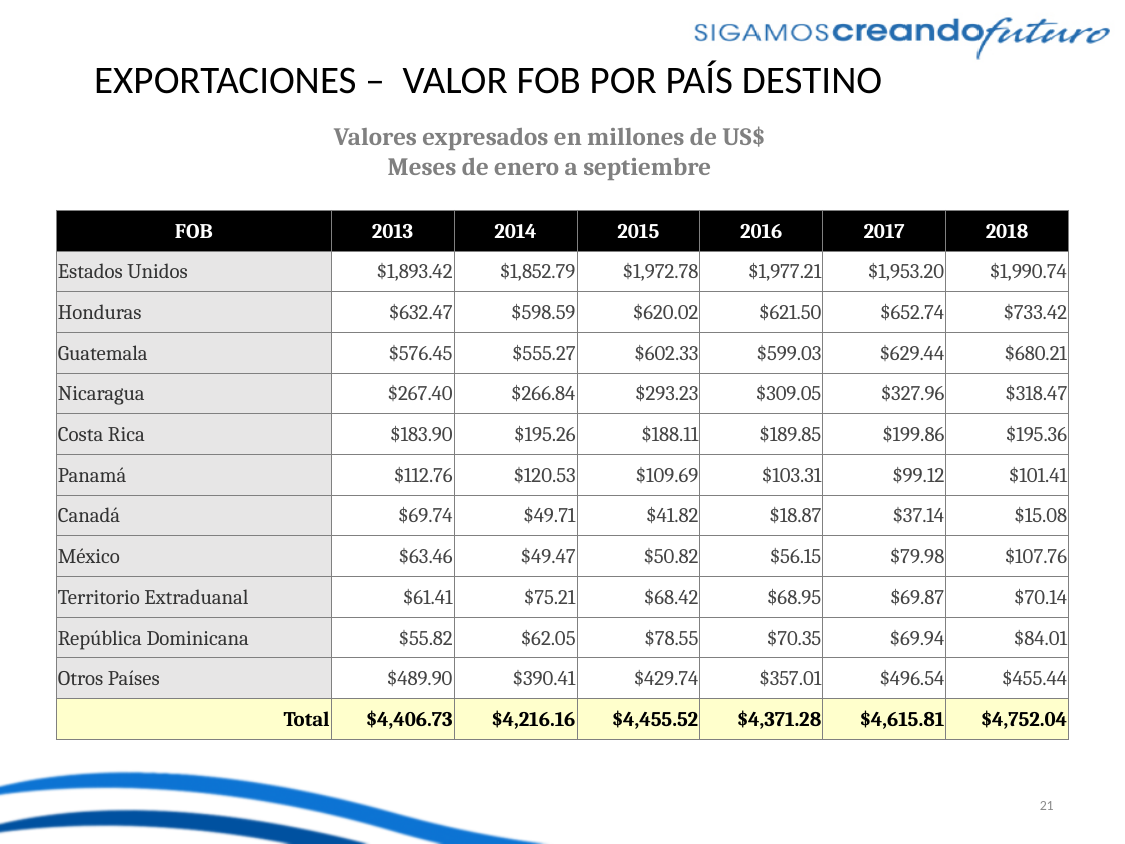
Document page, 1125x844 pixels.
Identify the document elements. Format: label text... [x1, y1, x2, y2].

table_cell $602.33 [578, 333, 699, 373]
table_cell $68.42 [578, 577, 699, 617]
table_cell $632.47 [332, 292, 454, 332]
table_cell $4,406.73 [332, 699, 454, 739]
table_cell Otros Países [57, 658, 331, 698]
table_cell $103.31 [700, 455, 822, 495]
table_cell Nicaragua [57, 374, 331, 413]
table_cell $357.01 [700, 658, 822, 698]
table_cell $37.14 [823, 496, 945, 535]
table_cell $598.59 [455, 292, 577, 332]
table_cell $50.82 [578, 536, 699, 576]
table_cell $455.44 [946, 658, 1068, 698]
table_cell $69.74 [332, 496, 454, 535]
table_cell $318.47 [946, 374, 1068, 413]
table_cell $4,615.81 [823, 699, 945, 739]
table_header 2017 [823, 211, 945, 251]
table_cell $70.35 [700, 618, 822, 657]
table_header 2014 [455, 211, 577, 251]
table_cell $15.08 [946, 496, 1068, 535]
table_cell $266.84 [455, 374, 577, 413]
table_header 2013 [332, 211, 454, 251]
table_cell $56.15 [700, 536, 822, 576]
picture [0, 763, 643, 844]
table_cell $733.42 [946, 292, 1068, 332]
table_cell $69.94 [823, 618, 945, 657]
table_header 2015 [578, 211, 699, 251]
table_cell $4,216.16 [455, 699, 577, 739]
table_cell $1,852.79 [455, 252, 577, 291]
title EXPORTACIONES – VALOR FOB POR PAÍS DESTINO [0, 38, 977, 117]
table_cell $629.44 [823, 333, 945, 373]
table_cell $109.69 [578, 455, 699, 495]
table_cell Guatemala [57, 333, 331, 373]
table_cell $4,752.04 [946, 699, 1068, 739]
table_cell $62.05 [455, 618, 577, 657]
table_cell $293.23 [578, 374, 699, 413]
table_cell $75.21 [455, 577, 577, 617]
table_cell $70.14 [946, 577, 1068, 617]
table_cell Canadá [57, 496, 331, 535]
table_cell $189.85 [700, 414, 822, 454]
table_cell $429.74 [578, 658, 699, 698]
table_cell Honduras [57, 292, 331, 332]
table_cell $99.12 [823, 455, 945, 495]
table_cell Territorio Extraduanal [57, 577, 331, 617]
table_cell Estados Unidos [57, 252, 331, 291]
table_cell $599.03 [700, 333, 822, 373]
table_cell $188.11 [578, 414, 699, 454]
table_cell $49.71 [455, 496, 577, 535]
table_cell $1,953.20 [823, 252, 945, 291]
table_cell $1,893.42 [332, 252, 454, 291]
table_cell $55.82 [332, 618, 454, 657]
table_cell $183.90 [332, 414, 454, 454]
table_cell Costa Rica [57, 414, 331, 454]
table_cell $18.87 [700, 496, 822, 535]
table_cell $49.47 [455, 536, 577, 576]
table_cell $267.40 [332, 374, 454, 413]
table_cell $620.02 [578, 292, 699, 332]
table_cell $576.45 [332, 333, 454, 373]
table_cell $79.98 [823, 536, 945, 576]
table_cell $496.54 [823, 658, 945, 698]
table_cell $63.46 [332, 536, 454, 576]
table_cell $1,972.78 [578, 252, 699, 291]
table_cell $621.50 [700, 292, 822, 332]
table_header 2018 [946, 211, 1068, 251]
table_cell $4,455.52 [578, 699, 699, 739]
table_cell $101.41 [946, 455, 1068, 495]
table_cell $195.26 [455, 414, 577, 454]
table_cell $84.01 [946, 618, 1068, 657]
table_cell $327.96 [823, 374, 945, 413]
table_header 2016 [700, 211, 822, 251]
table_cell $680.21 [946, 333, 1068, 373]
table_cell $69.87 [823, 577, 945, 617]
table_cell $68.95 [700, 577, 822, 617]
table_cell $120.53 [455, 455, 577, 495]
table_cell $390.41 [455, 658, 577, 698]
table_cell $4,371.28 [700, 699, 822, 739]
table_cell $309.05 [700, 374, 822, 413]
picture [684, 4, 1125, 72]
table_cell $61.41 [332, 577, 454, 617]
table_cell $195.36 [946, 414, 1068, 454]
text_box Valores expresados en millones de US$ Meses de enero a septiembre [214, 113, 886, 189]
table_cell $555.27 [455, 333, 577, 373]
table_cell $112.76 [332, 455, 454, 495]
slide_number 21 [806, 782, 1069, 827]
table_cell $1,990.74 [946, 252, 1068, 291]
table_header FOB [57, 211, 331, 251]
table_cell $652.74 [823, 292, 945, 332]
table_cell Panamá [57, 455, 331, 495]
table_cell $489.90 [332, 658, 454, 698]
table_cell República Dominicana [57, 618, 331, 657]
table_cell $1,977.21 [700, 252, 822, 291]
table_cell $78.55 [578, 618, 699, 657]
table_cell $199.86 [823, 414, 945, 454]
table_cell Total [57, 699, 331, 739]
table_cell $41.82 [578, 496, 699, 535]
table_cell $107.76 [946, 536, 1068, 576]
table_cell México [57, 536, 331, 576]
